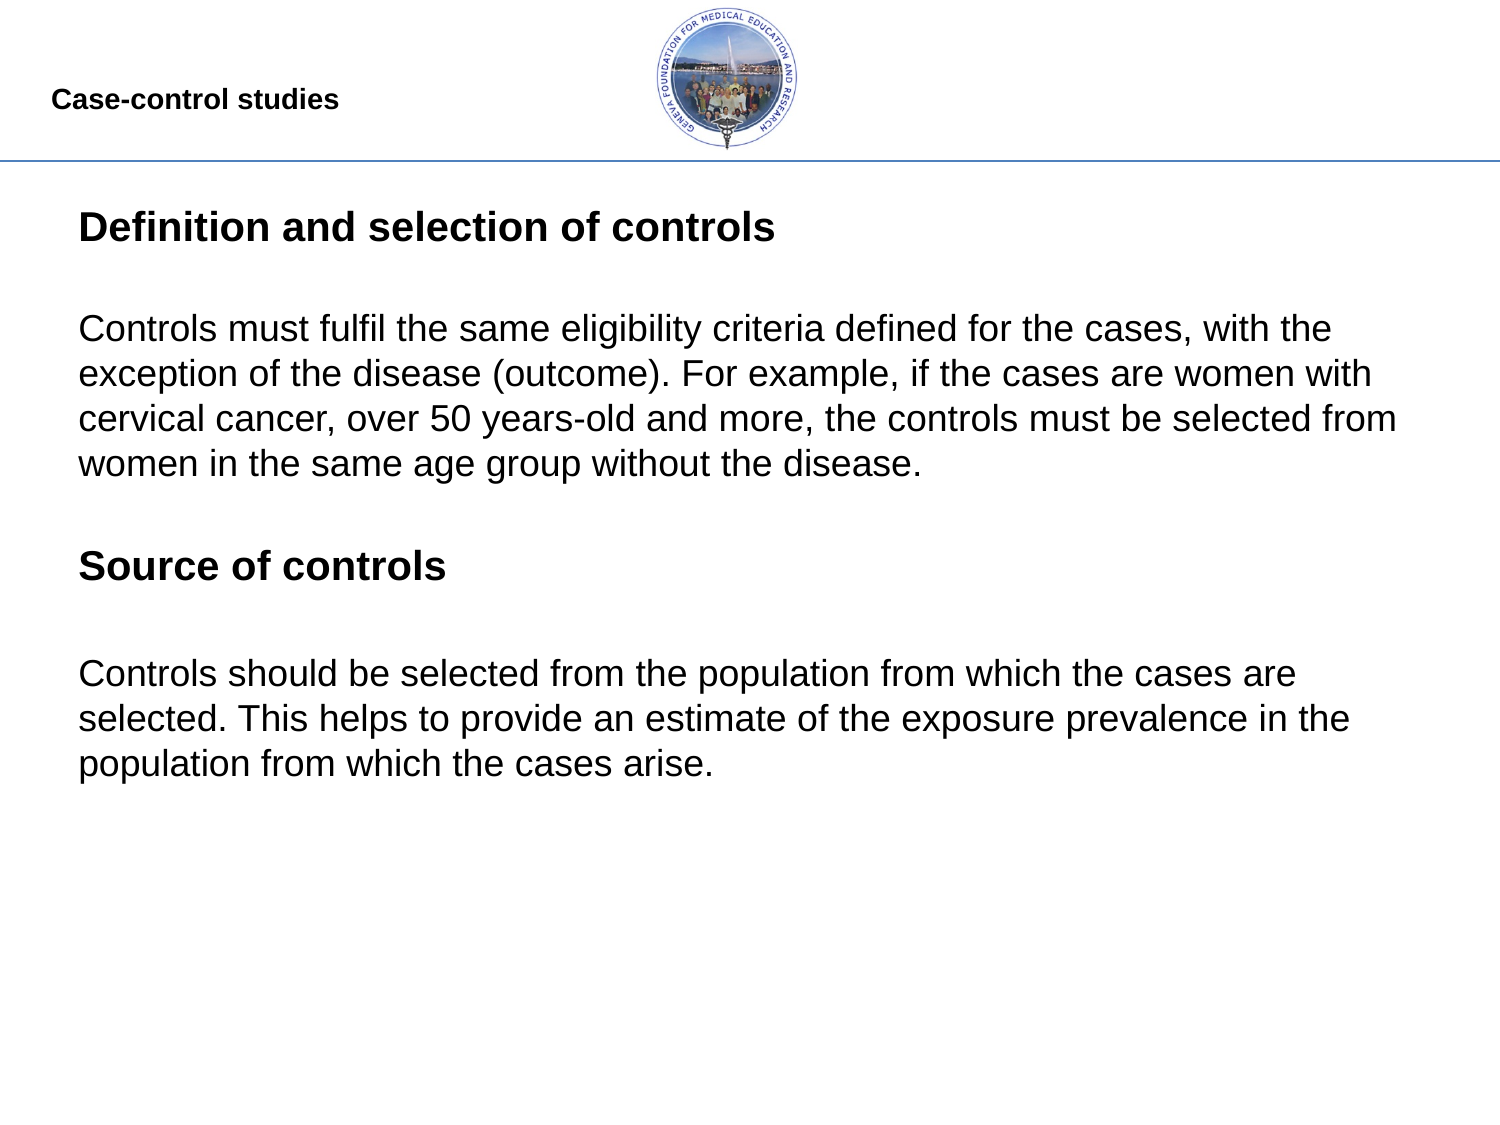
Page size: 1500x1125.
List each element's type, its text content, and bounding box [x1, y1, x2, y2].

list Definition and selection of controls Controls must fulfil the same eligibility criteria defined for the cases, with the exception of the disease (outcome). For example, if the cases are women with cervical cancer, over 50 years-old and more, the controls must be selected from women in the same age group without the disease. Source of controls Controls should be selected from the population from which the cases are selected. This helps to provide an estimate of the exposure prevalence in the population from which the cases arise. [63, 191, 1414, 935]
picture [655, 7, 798, 151]
